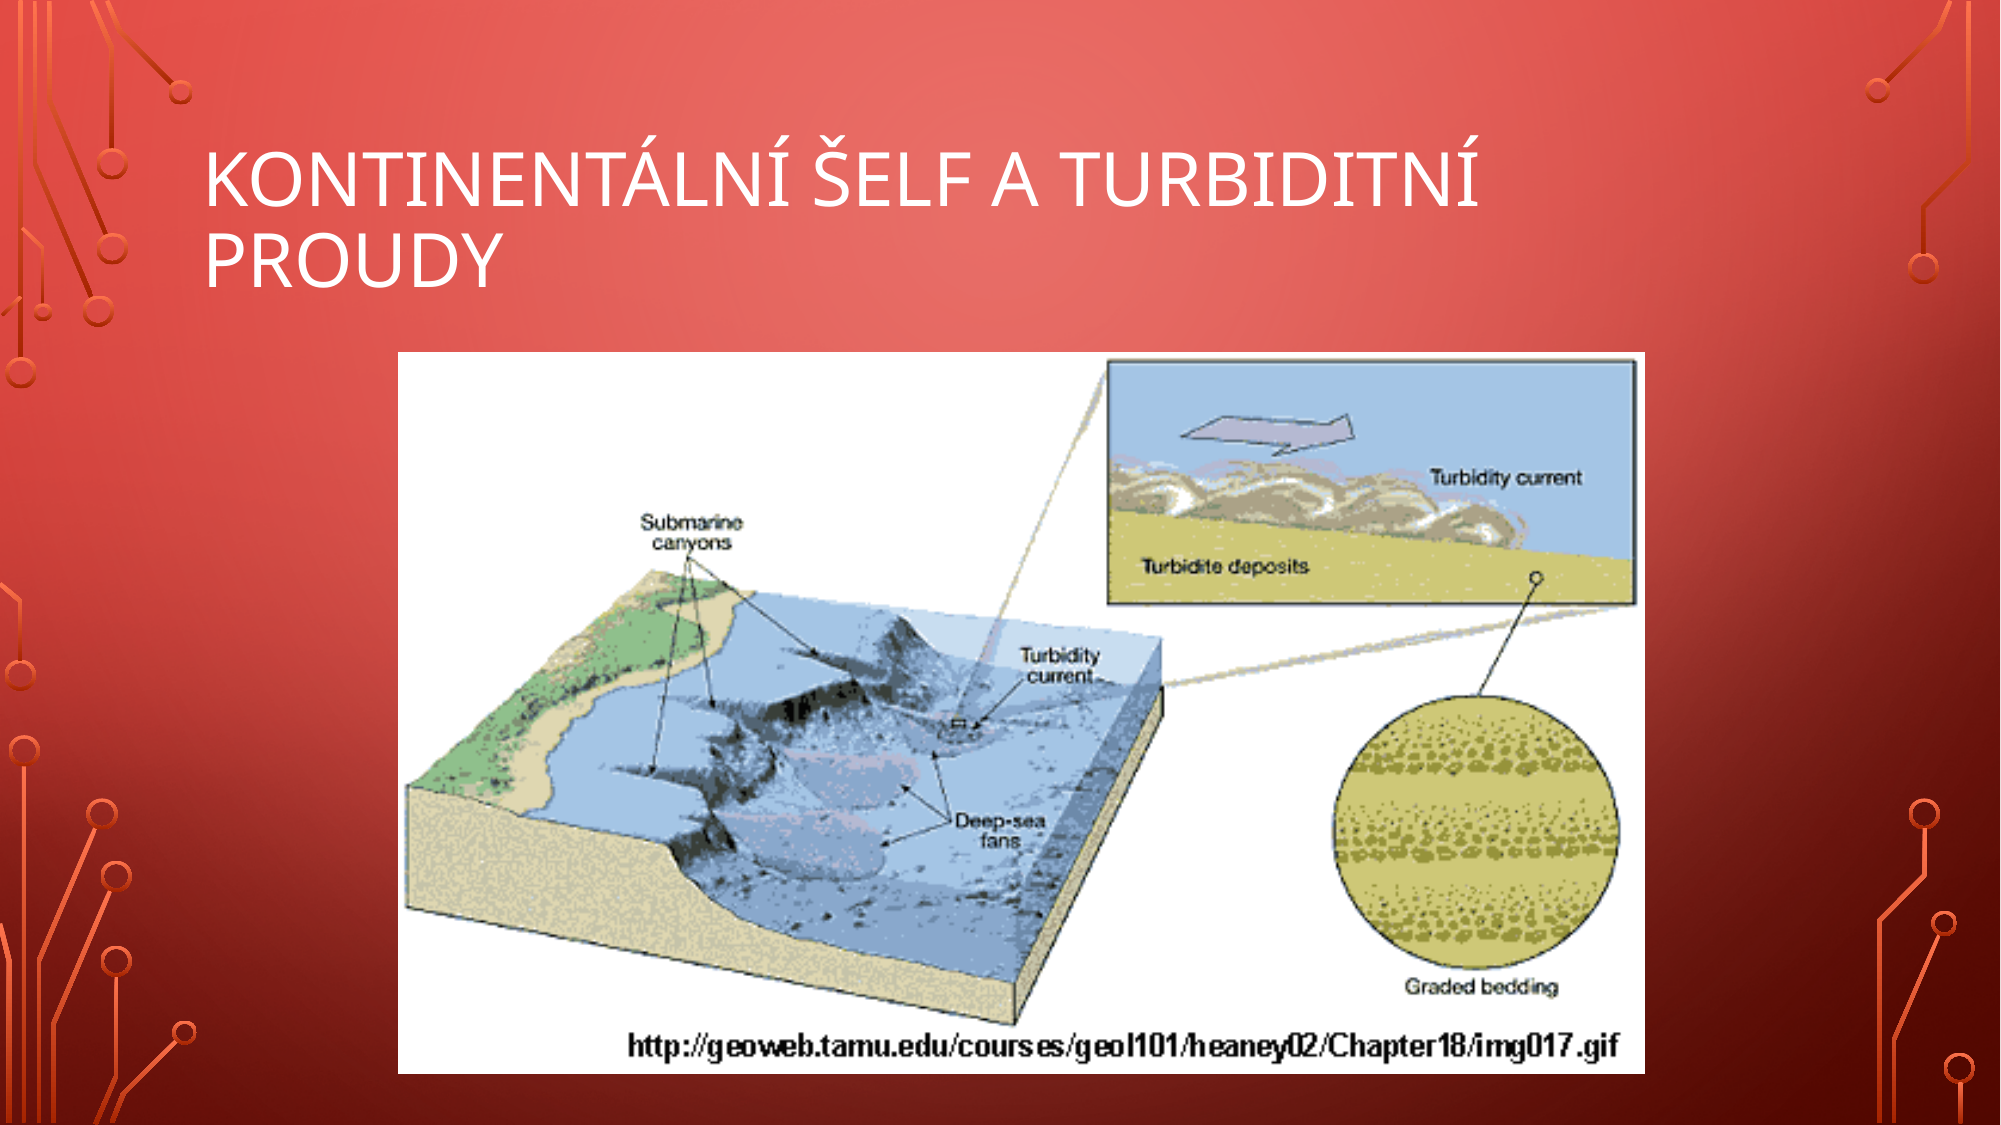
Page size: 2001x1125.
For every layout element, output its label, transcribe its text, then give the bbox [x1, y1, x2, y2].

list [397, 352, 1645, 1074]
title Kontinentální šelf a turbiditní proudy [187, 101, 1813, 344]
